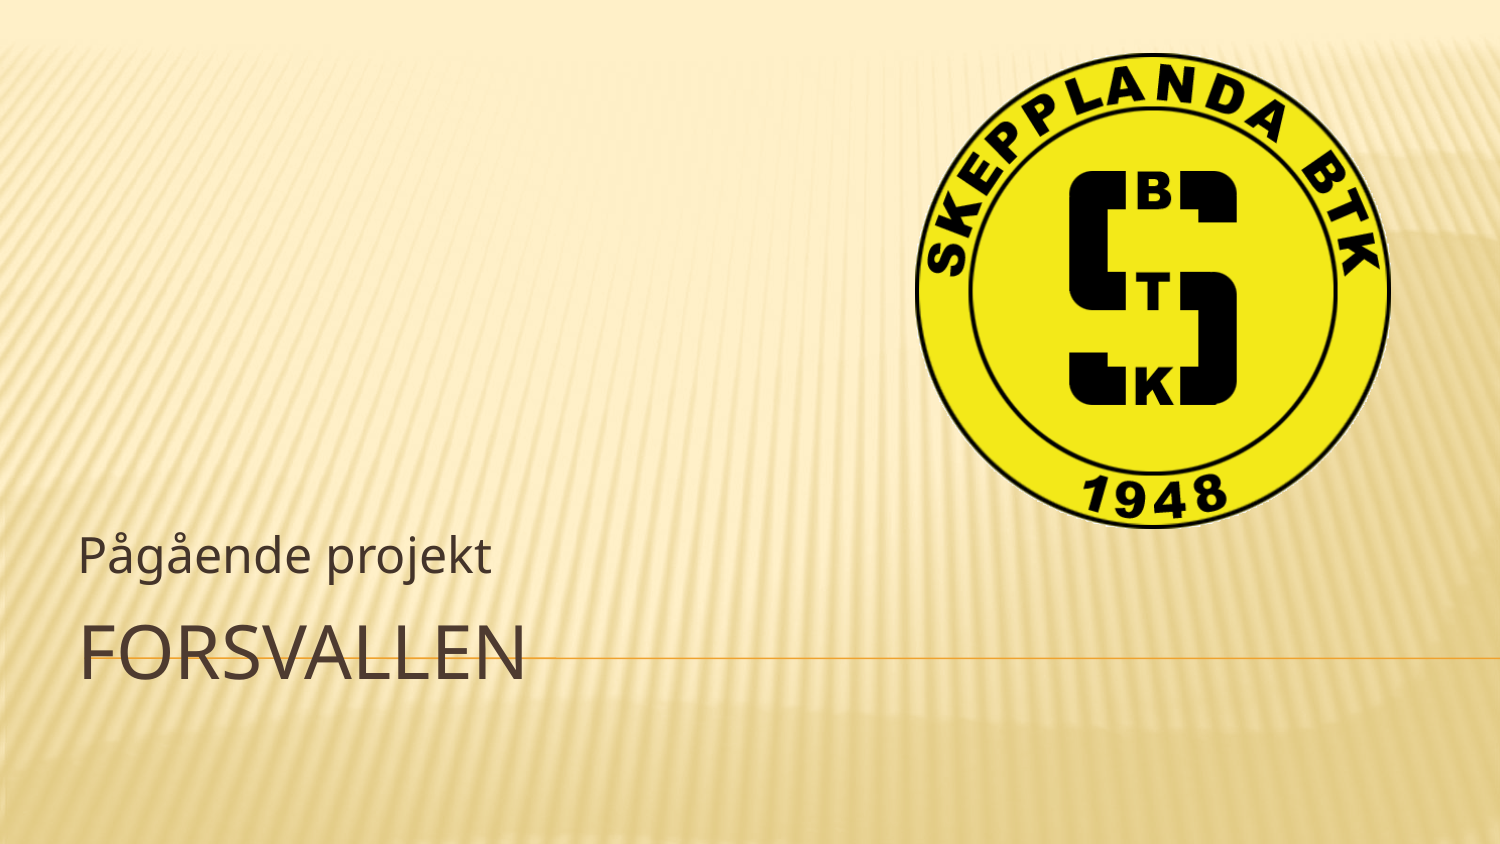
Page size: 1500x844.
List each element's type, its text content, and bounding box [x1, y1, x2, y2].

picture [914, 52, 1391, 529]
subtitle Pågående projekt [62, 478, 1450, 591]
title forsvallen [62, 597, 1450, 748]
